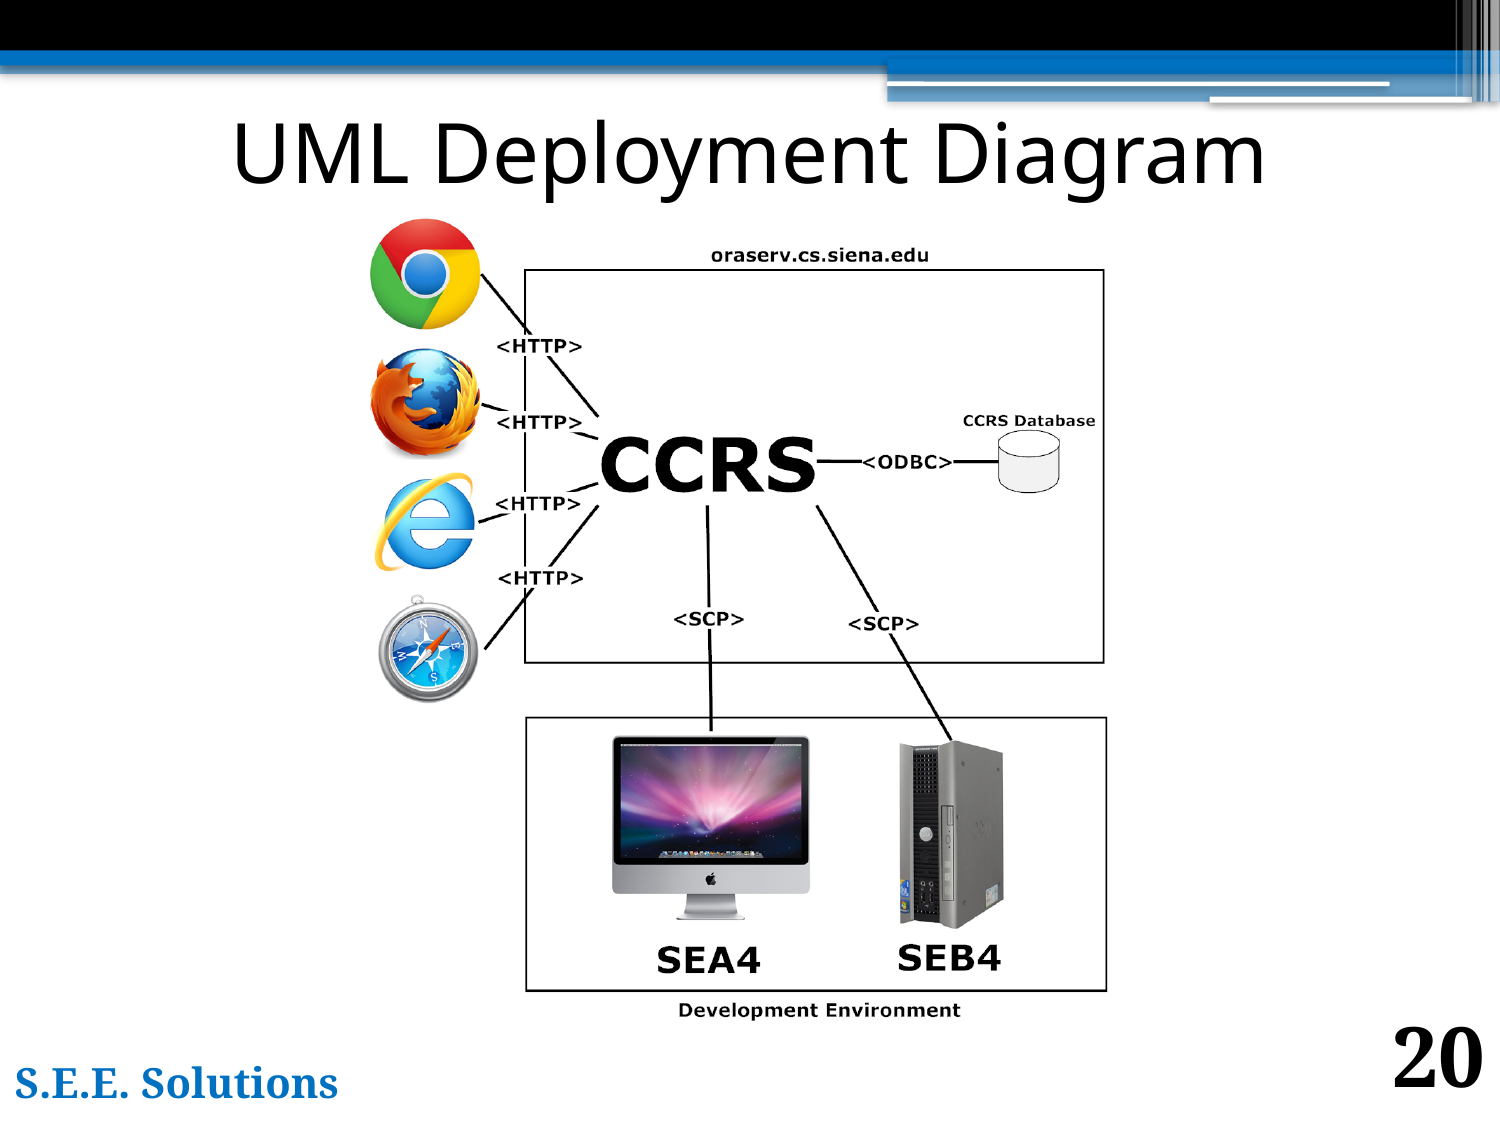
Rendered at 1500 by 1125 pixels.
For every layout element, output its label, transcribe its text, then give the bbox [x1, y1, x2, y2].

title UML Deployment Diagram [75, 75, 1425, 225]
picture [359, 212, 1111, 1026]
text_box 20 [1349, 1034, 1500, 1125]
text_box S.E.E. Solutions [0, 1049, 375, 1125]
